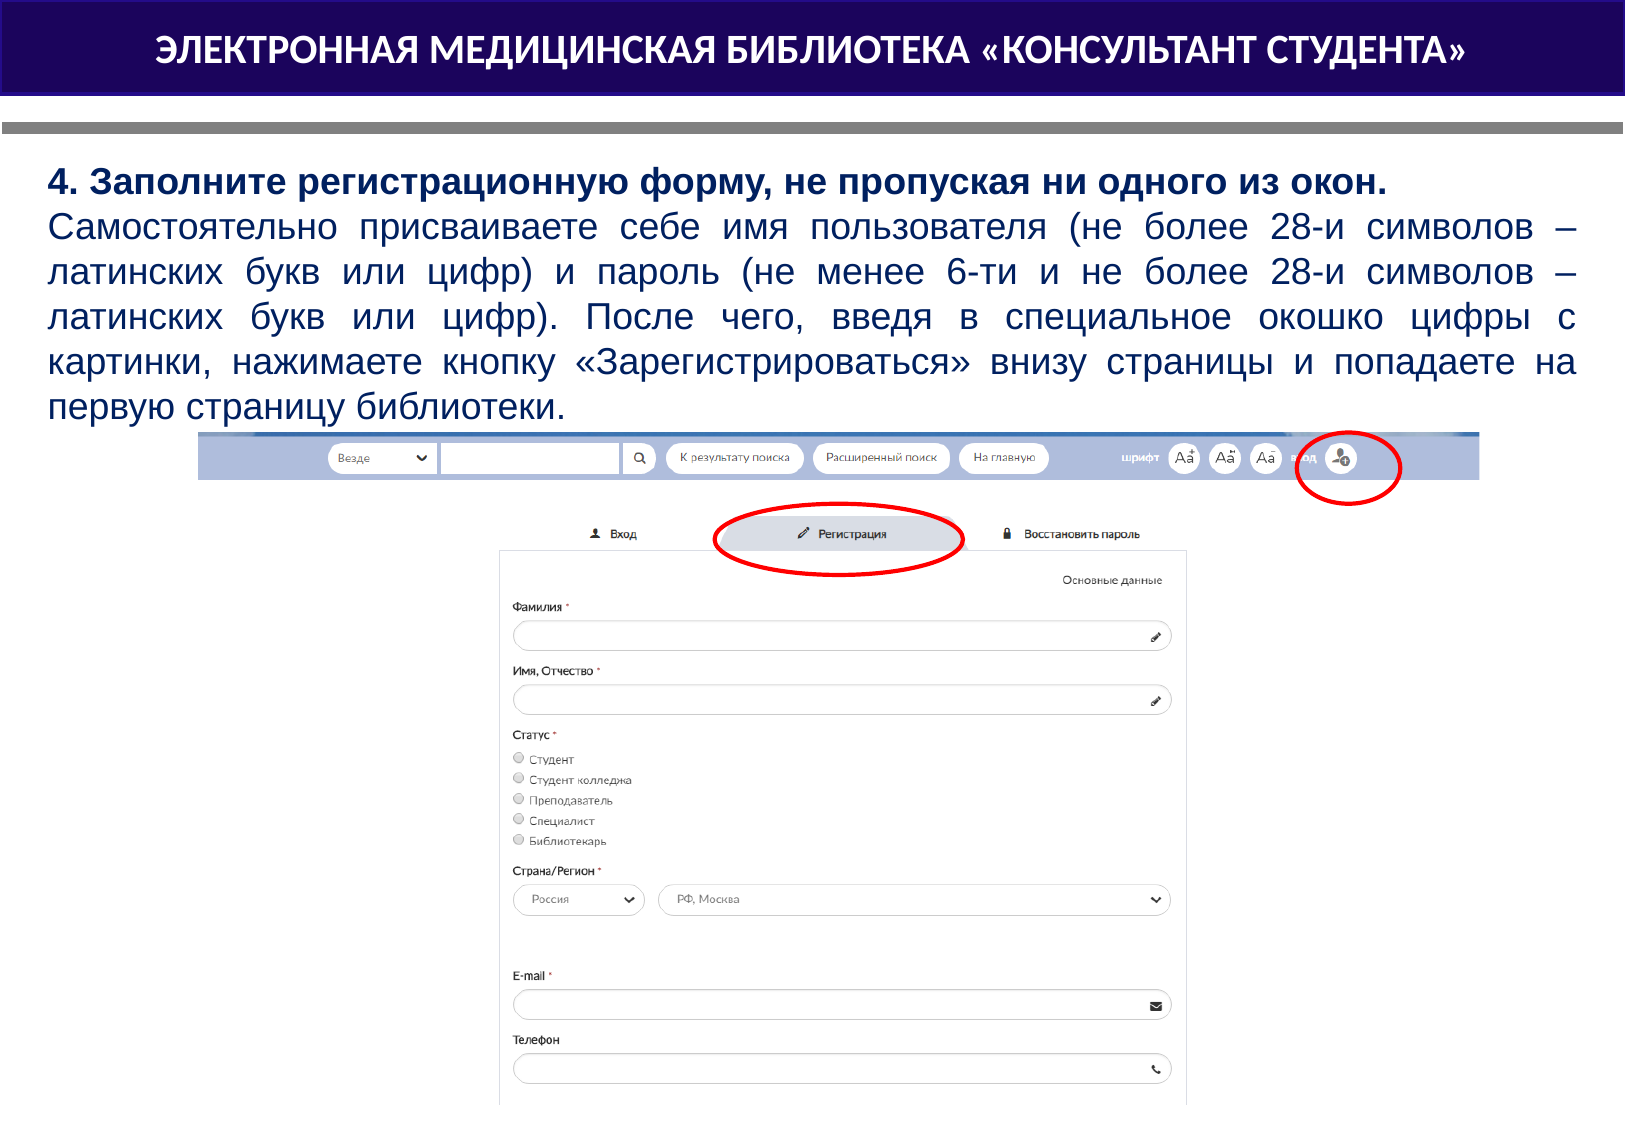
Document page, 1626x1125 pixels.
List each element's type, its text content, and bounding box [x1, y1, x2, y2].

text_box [0, 0, 1625, 137]
picture [197, 432, 1480, 1105]
text_box 4. Заполните регистрационную форму, не пропуская ни одного из окон. Самостоятельно присваиваете себе имя пользователя (не более 28-и символов – латинских букв или цифр) и пароль (не менее 6-ти и не более 28-и символов – латинских букв или цифр). После чего, введя в специальное окошко цифры с картинки, нажимаете кнопку «Зарегистрироваться» внизу страницы и попадаете на первую страницу библиотеки. [32, 149, 1593, 434]
